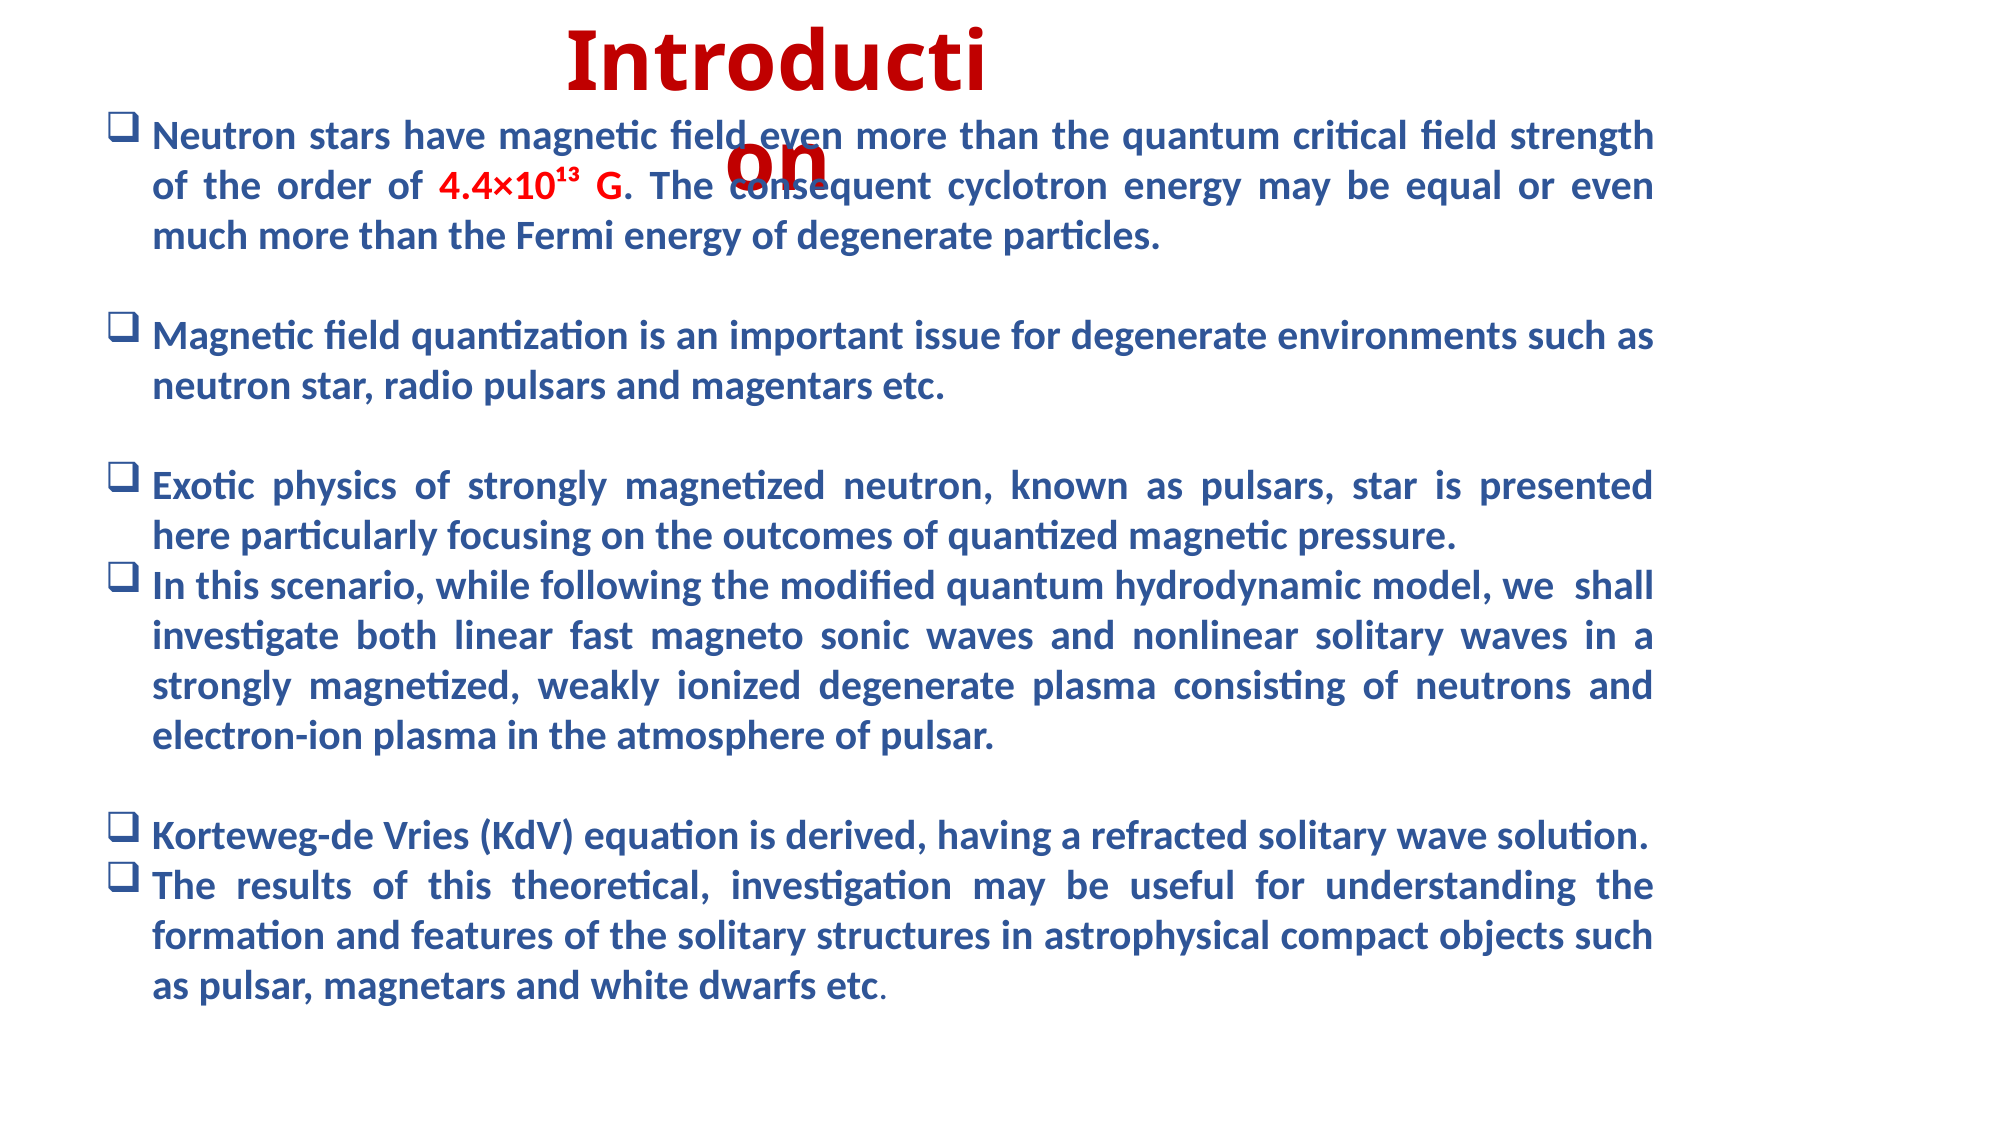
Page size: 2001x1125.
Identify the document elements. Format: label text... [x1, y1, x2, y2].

text_box Neutron stars have magnetic field even more than the quantum critical field strength of the order of 4.4×10¹³ G. The consequent cyclotron energy may be equal or even much more than the Fermi energy of degenerate particles. Magnetic field quantization is an important issue for degenerate environments such as neutron star, radio pulsars and magentars etc. Exotic physics of strongly magnetized neutron, known as pulsars, star is presented here particularly focusing on the outcomes of quantized magnetic pressure. In this scenario, while following the modified quantum hydrodynamic model, we shall investigate both linear fast magneto sonic waves and nonlinear solitary waves in a strongly magnetized, weakly ionized degenerate plasma consisting of neutrons and electron-ion plasma in the atmosphere of pulsar. Korteweg-de Vries (KdV) equation is derived, having a refracted solitary wave solution. The results of this theoretical, investigation may be useful for understanding the formation and features of the solitary structures in astrophysical compact objects such as pulsar, magnetars and white dwarfs etc. [90, 100, 1670, 1016]
text_box Introduction [527, 0, 1028, 100]
